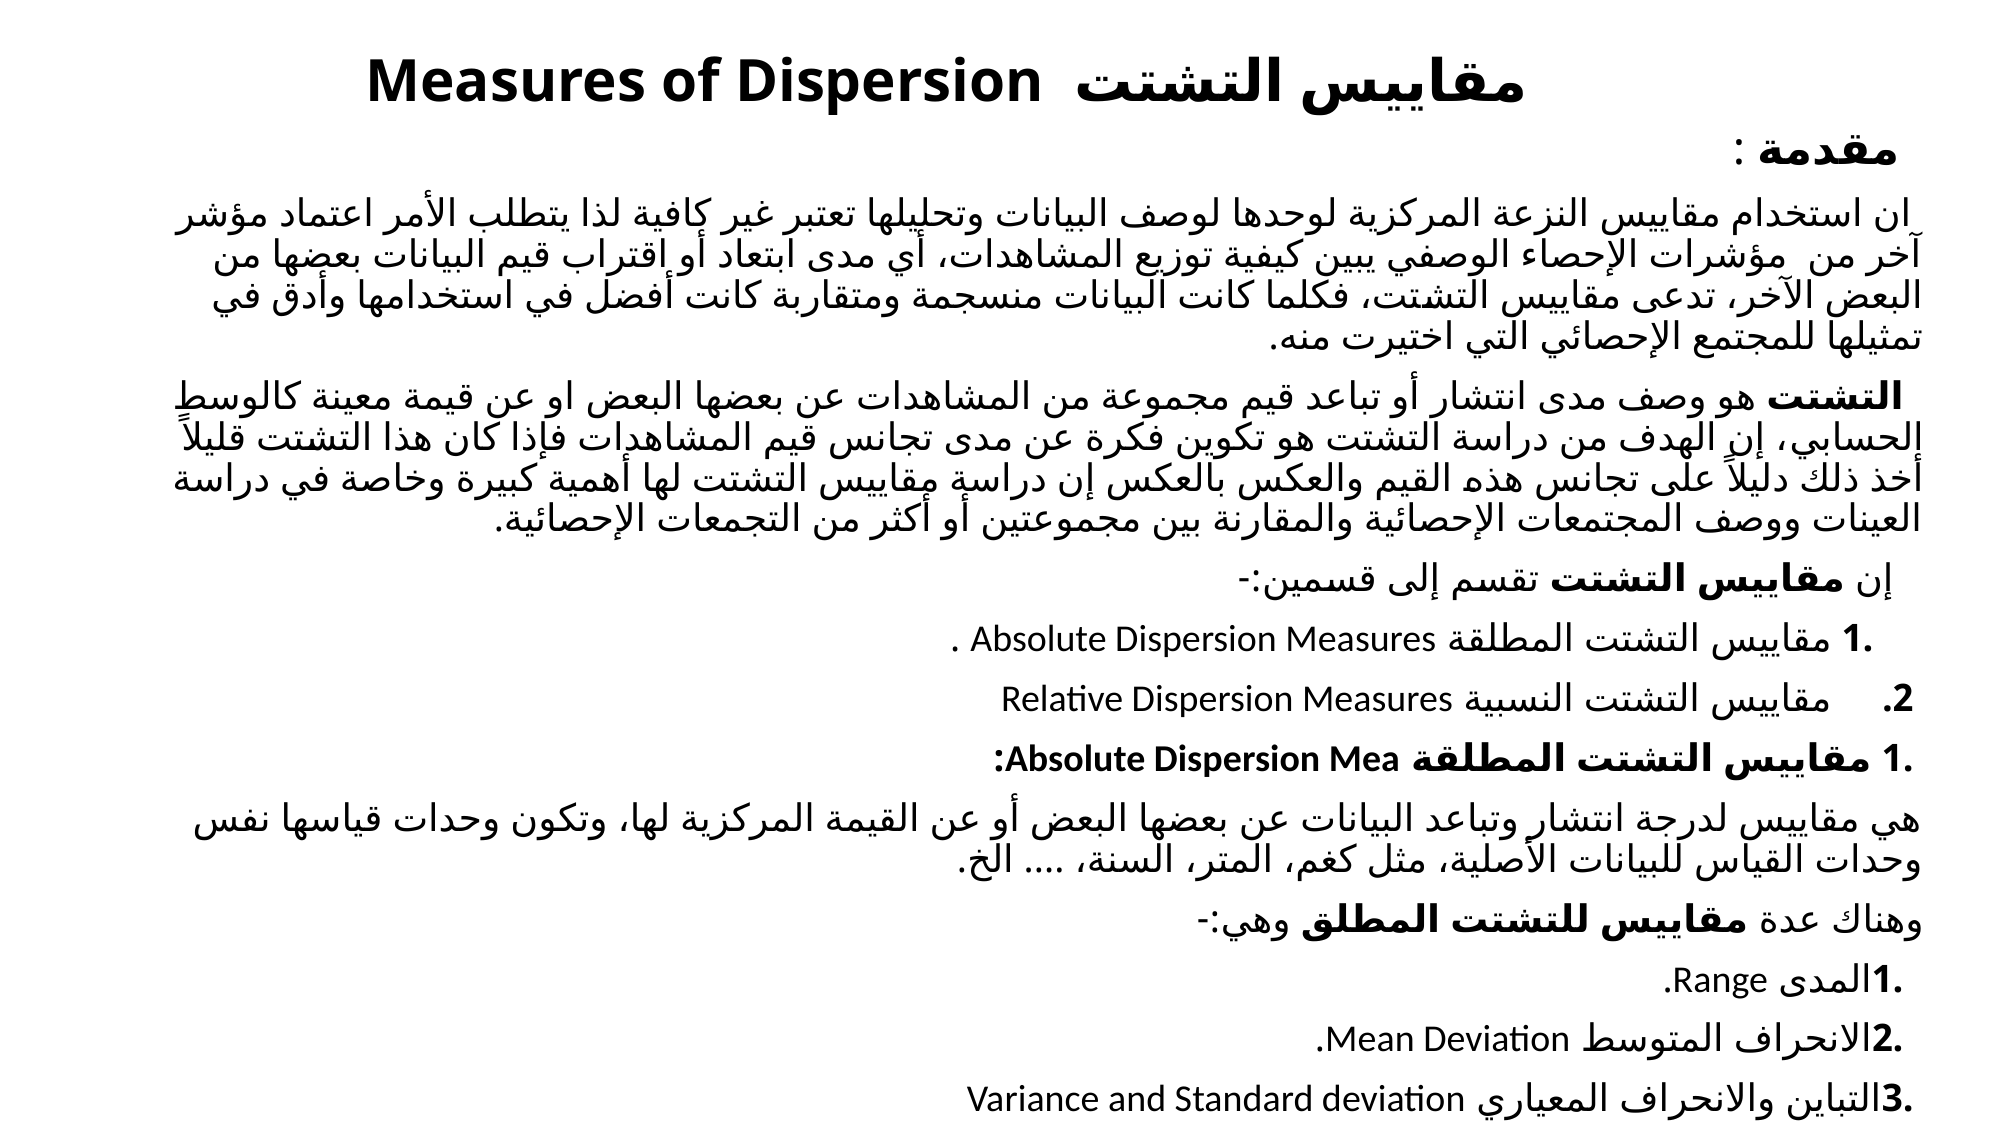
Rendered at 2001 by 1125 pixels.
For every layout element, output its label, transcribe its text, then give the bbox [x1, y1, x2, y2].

list مقدمة : ان استخدام مقاييس النزعة المركزية لوحدها لوصف البيانات وتحليلها تعتبر غير كافية لذا يتطلب الأمر اعتماد مؤشر آخر من مؤشرات الإحصاء الوصفي يبين كيفية توزيع المشاهدات، أي مدى ابتعاد أو اقتراب قيم البيانات بعضها من البعض الآخر، تدعى مقاييس التشتت، فكلما كانت البيانات منسجمة ومتقاربة كانت أفضل في استخدامها وأدق في تمثيلها للمجتمع الإحصائي التي اختيرت منه. التشتت هو وصف مدى انتشار أو تباعد قيم مجموعة من المشاهدات عن بعضها البعض او عن قيمة معينة كالوسط الحسابي، إن الهدف من دراسة التشتت هو تكوين فكرة عن مدى تجانس قيم المشاهدات فإذا كان هذا التشتت قليلاً أخذ ذلك دليلاً على تجانس هذه القيم والعكس بالعكس إن دراسة مقاييس التشتت لها أهمية كبيرة وخاصة في دراسة العينات ووصف المجتمعات الإحصائية والمقارنة بين مجموعتين أو أكثر من التجمعات الإحصائية. إن مقاييس التشتت تقسم إلى قسمين:- .1 مقاييس التشتت المطلقة Absolute Dispersion Measures . 2. مقاييس التشتت النسبية Relative Dispersion Measures .1 مقاييس التشتت المطلقة Absolute Dispersion Mea: هي مقاييس لدرجة انتشار وتباعد البيانات عن بعضها البعض أو عن القيمة المركزية لها، وتكون وحدات قياسها نفس وحدات القياس للبيانات الأصلية، مثل كغم، المتر، السنة، .... الخ. وهناك عدة مقاييس للتشتت المطلق وهي:- .1المدى Range. .2الانحراف المتوسط Mean Deviation. .3التباين والانحراف المعياري Variance and Standard deviation [137, 118, 1939, 1125]
title مقاييس التشتت Measures of Dispersion [137, 28, 1863, 118]
